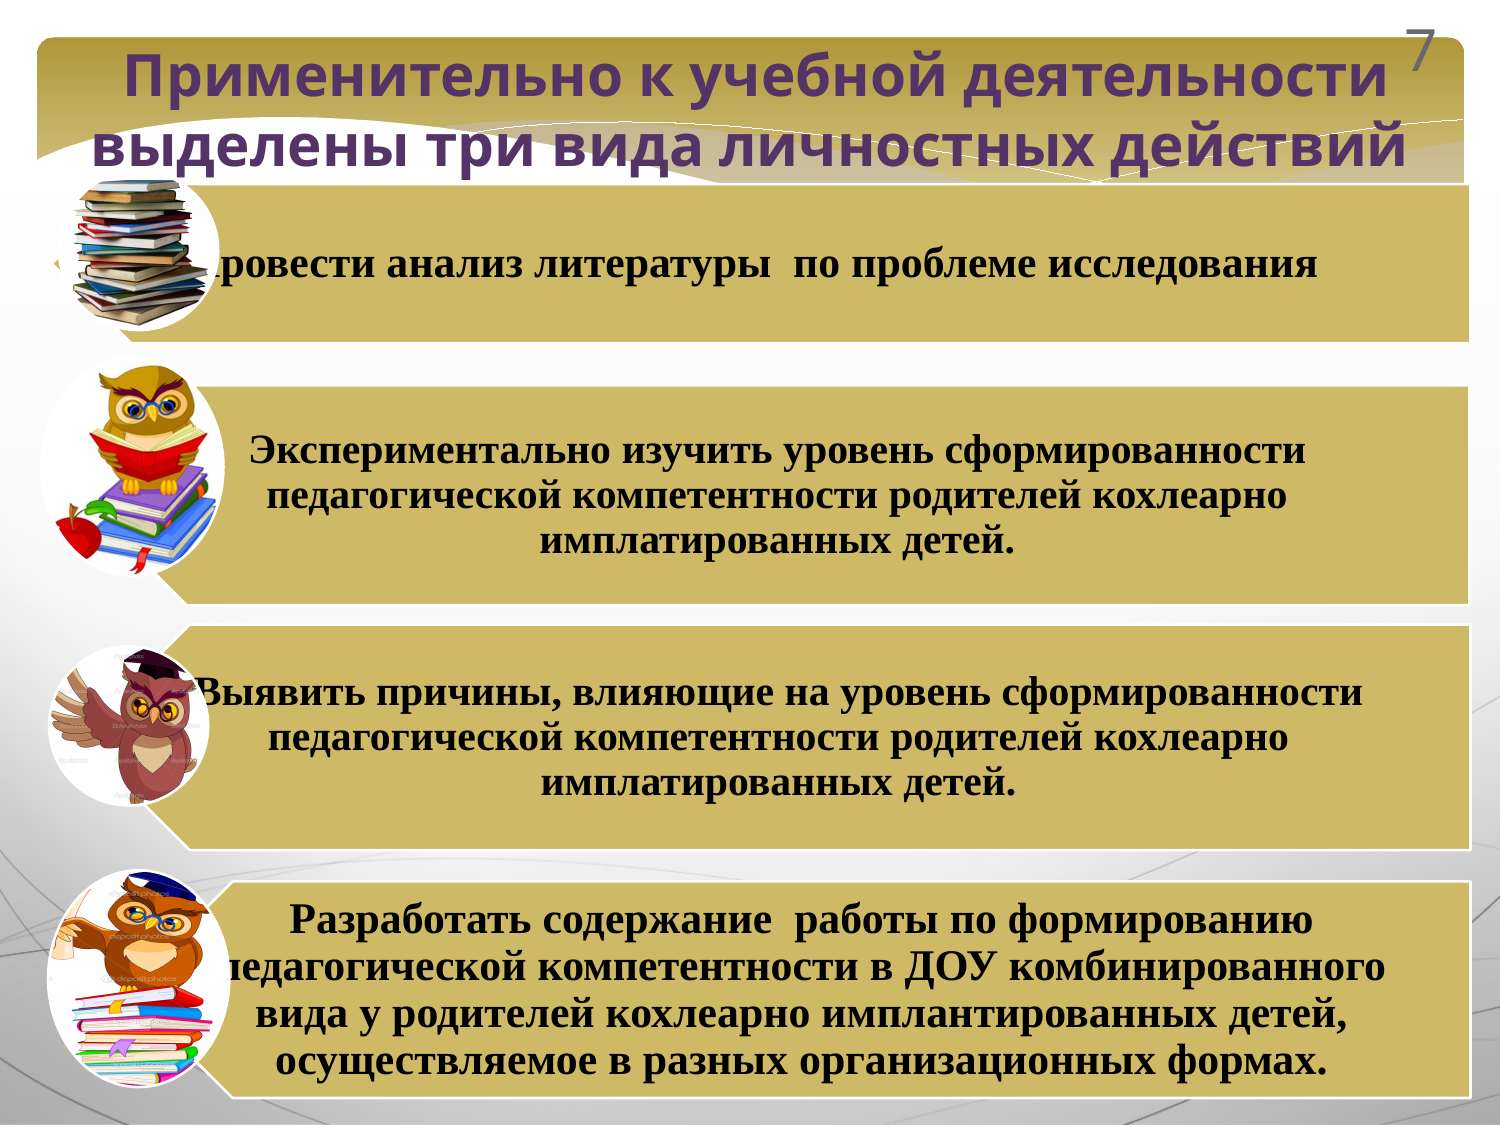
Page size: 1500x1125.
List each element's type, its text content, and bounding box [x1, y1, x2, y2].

text_box 7 [1325, 23, 1500, 84]
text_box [41, 160, 1500, 1091]
text_box Применительно к учебной деятельности выделены три вида личностных действий [29, 30, 1471, 246]
